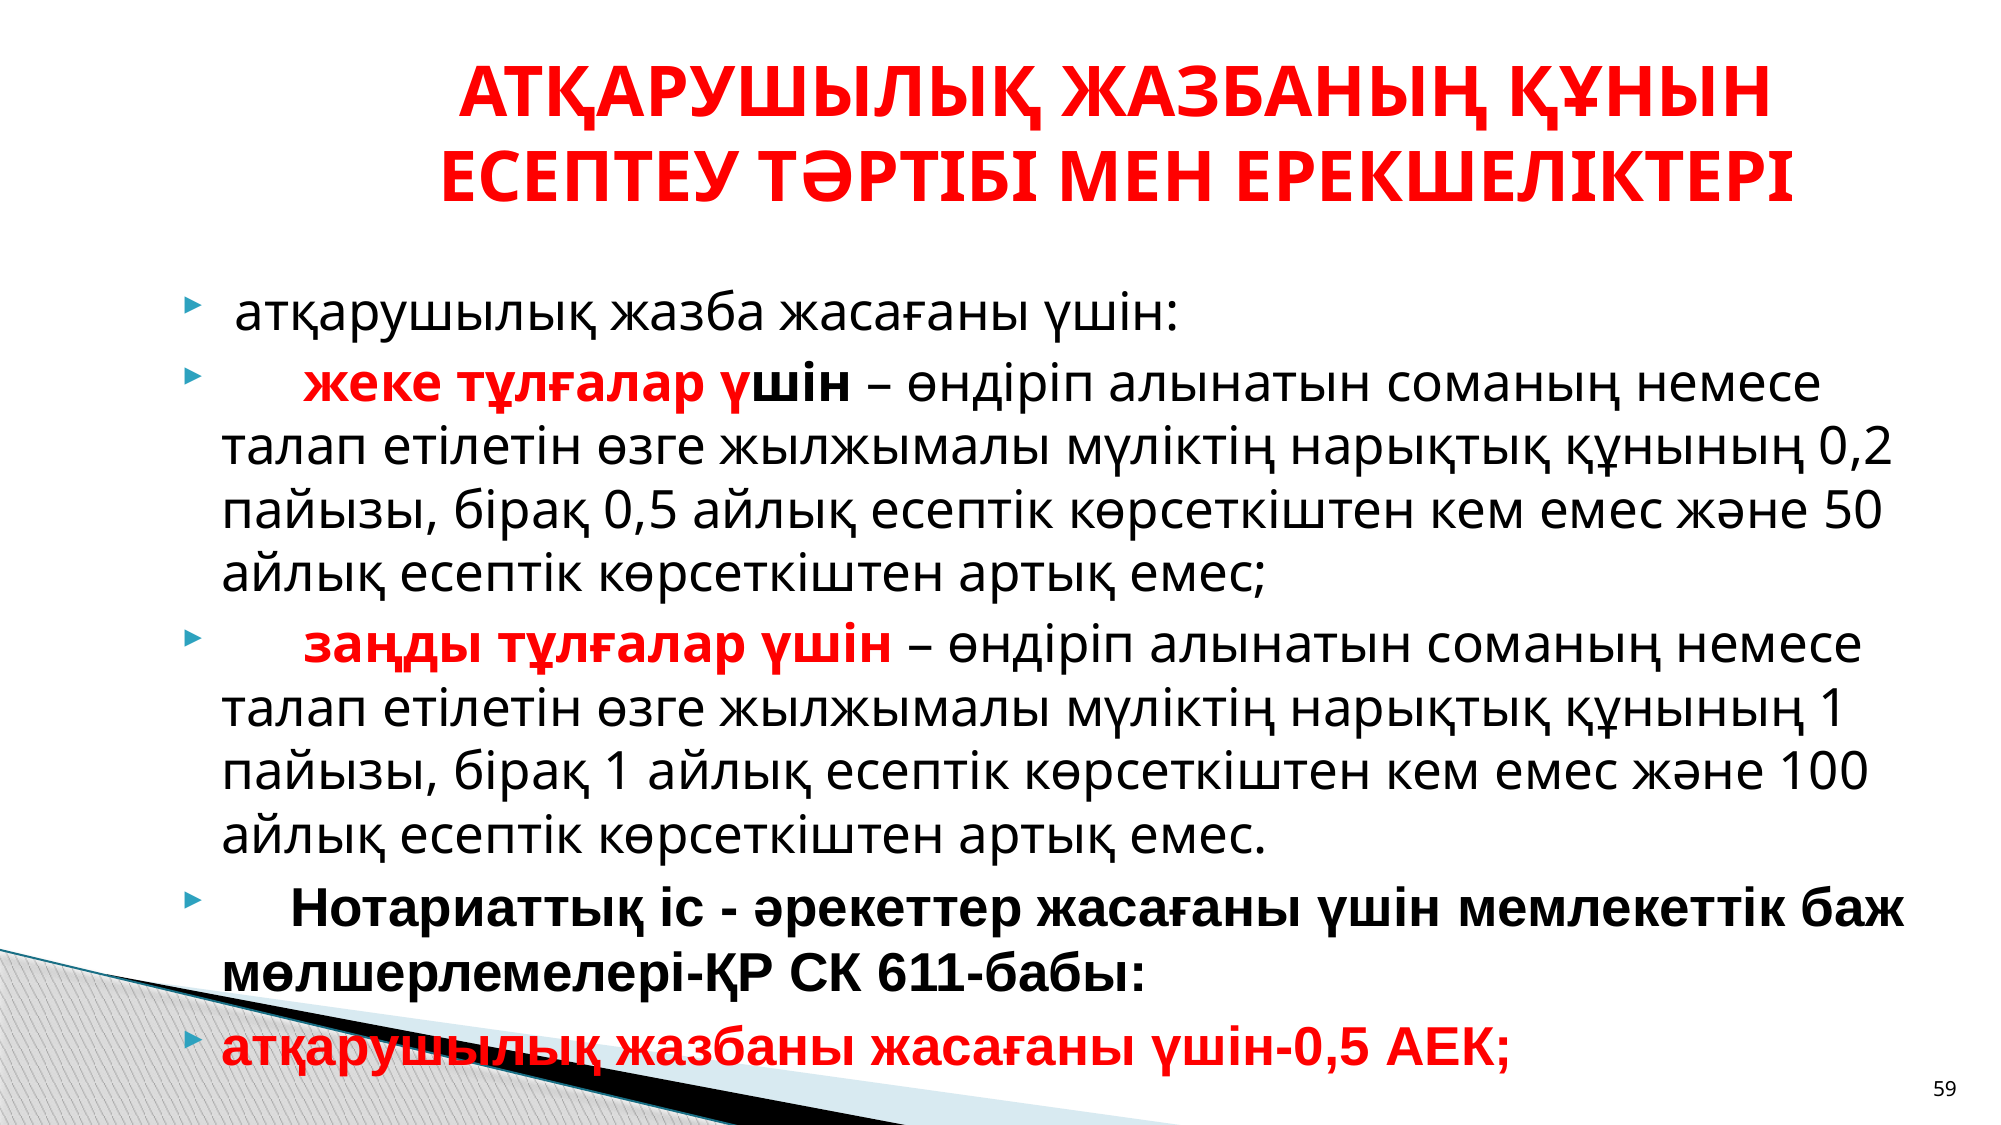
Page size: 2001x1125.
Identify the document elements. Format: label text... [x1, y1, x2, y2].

title АТҚАРУШЫЛЫҚ ЖАЗБАНЫҢ ҚҰНЫН ЕСЕПТЕУ ТӘРТІБІ МЕН ЕРЕКШЕЛІКТЕРІ [347, 37, 1888, 225]
list атқарушылық жазба жасағаны үшін: жеке тұлғалар үшін – өндіріп алынатын соманың немесе талап етілетін өзге жылжымалы мүліктің нарықтық құнының 0,2 пайызы, бірақ 0,5 айлық есептік көрсеткіштен кем емес және 50 айлық есептік көрсеткіштен артық емес; заңды тұлғалар үшін – өндіріп алынатын соманың немесе талап етілетін өзге жылжымалы мүліктің нарықтық құнының 1 пайызы, бірақ 1 айлық есептік көрсеткіштен кем емес және 100 айлық есептік көрсеткіштен артық емес. Нотариаттық іс - әрекеттер жасағаны үшін мемлекеттік баж мөлшерлемелері-ҚР СК 611-бабы: атқарушылық жазбаны жасағаны үшін-0,5 АЕК; [150, 270, 1952, 1088]
slide_number 59 [1891, 1051, 1972, 1112]
